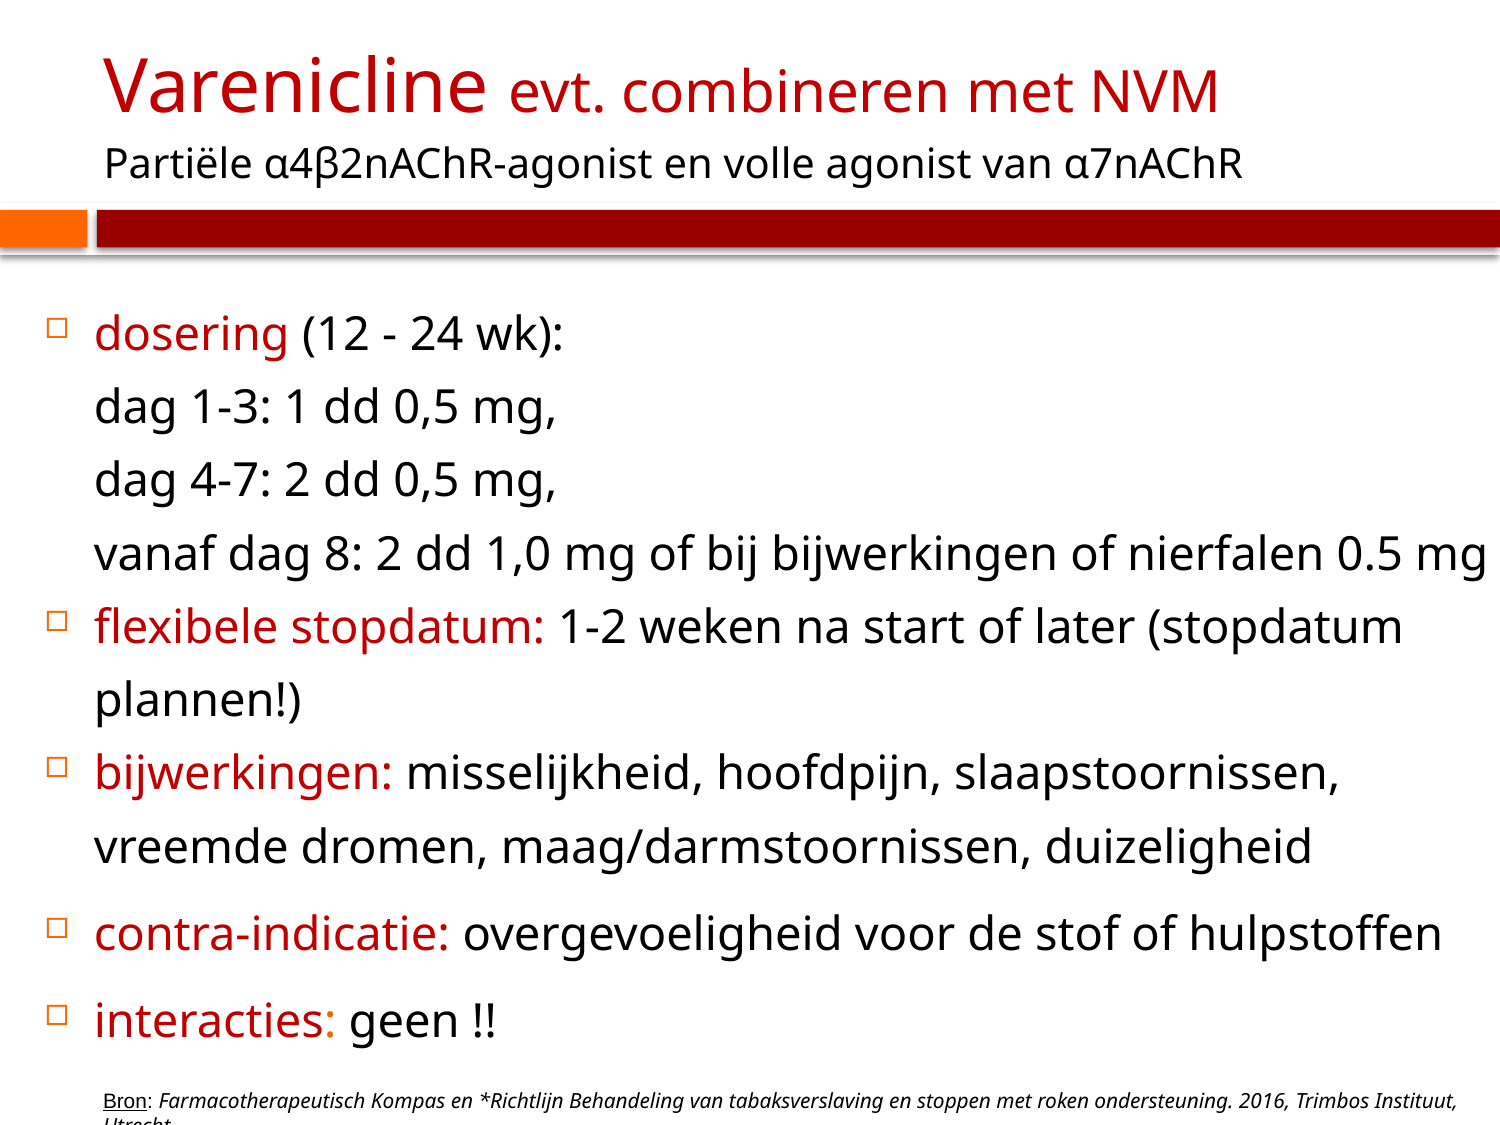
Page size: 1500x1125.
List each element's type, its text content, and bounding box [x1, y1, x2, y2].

text_box Bron: Farmacotherapeutisch Kompas en *Richtlijn Behandeling van tabaksverslaving en stoppen met roken ondersteuning. 2016, Trimbos Instituut, Utrecht [88, 1080, 1485, 1125]
title Varenicline evt. combineren met NVM Partiële α4β2nAChR-agonist en volle agonist van α7nAChR [88, 0, 1377, 207]
list dosering (12 - 24 wk): dag 1-3: 1 dd 0,5 mg, dag 4-7: 2 dd 0,5 mg, vanaf dag 8: 2 dd 1,0 mg of bij bijwerkingen of nierfalen 0.5 mg flexibele stopdatum: 1-2 weken na start of later (stopdatum plannen!) bijwerkingen: misselijkheid, hoofdpijn, slaapstoornissen, vreemde dromen, maag/darmstoornissen, duizeligheid contra-indicatie: overgevoeligheid voor de stof of hulpstoffen interacties: geen !! [29, 278, 1500, 1125]
